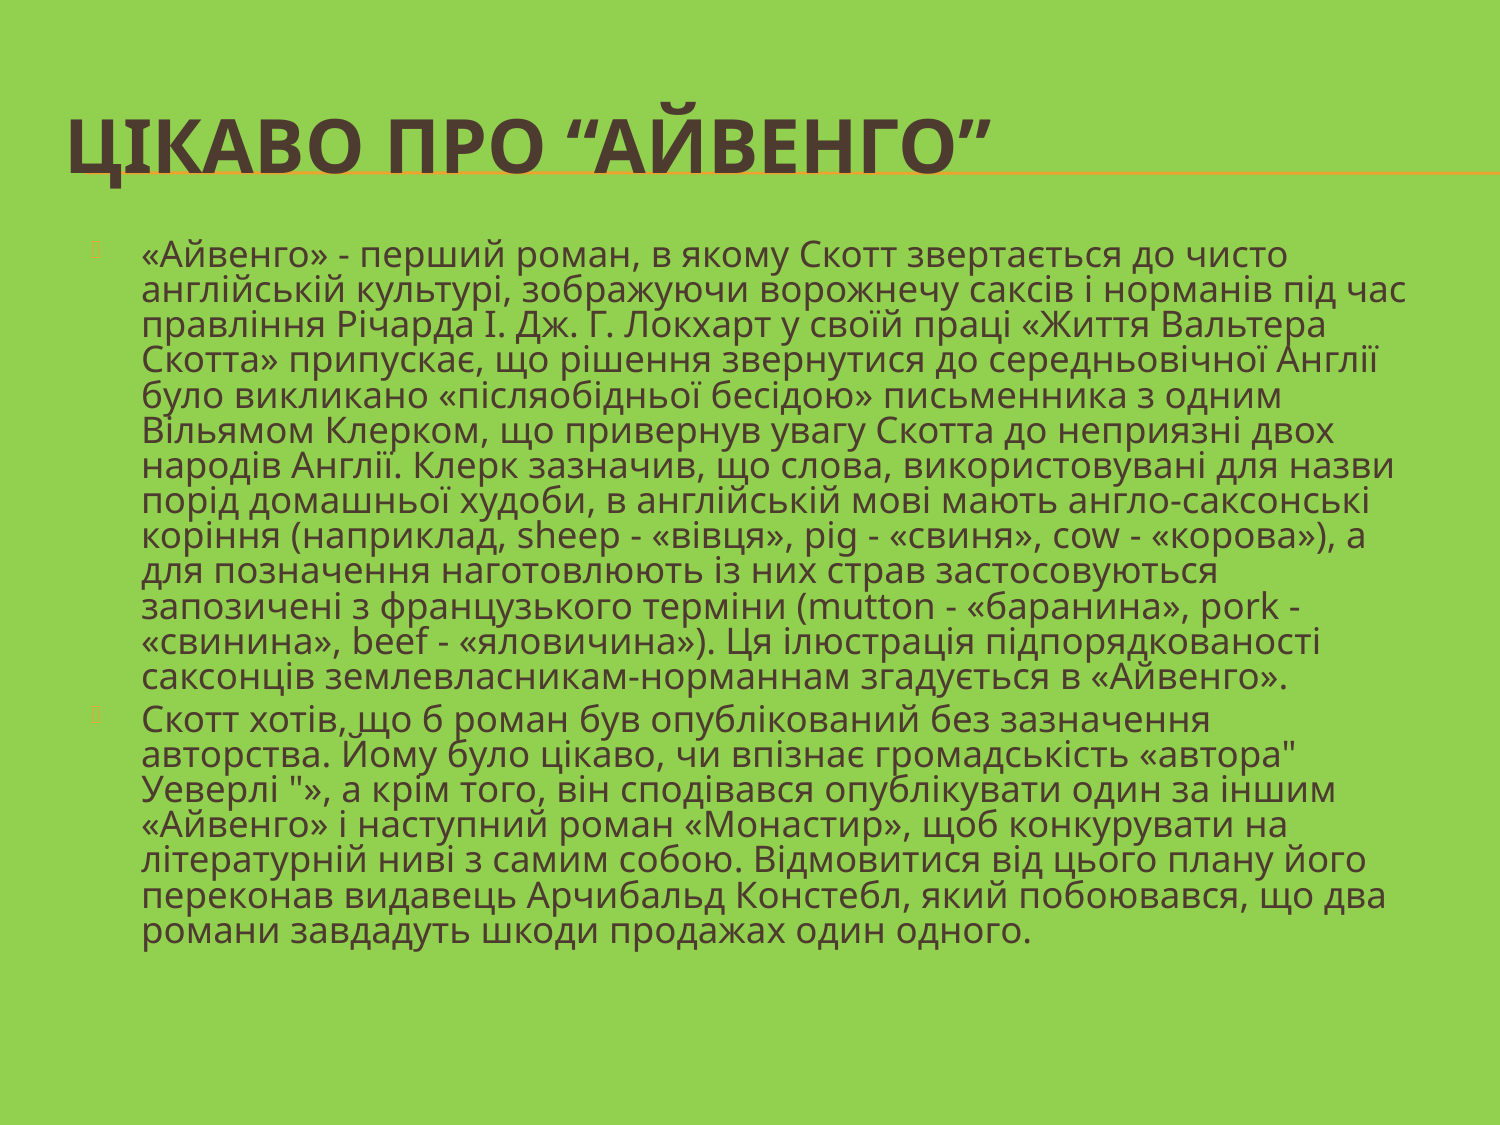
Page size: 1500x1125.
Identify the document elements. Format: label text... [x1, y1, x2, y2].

list «Айвенго» - перший роман, в якому Скотт звертається до чисто англійській культурі, зображуючи ворожнечу саксів і норманів під час правління Річарда I. Дж. Г. Локхарт у своїй праці «Життя Вальтера Скотта» припускає, що рішення звернутися до середньовічної Англії було викликано «післяобідньої бесідою» письменника з одним Вільямом Клерком, що привернув увагу Скотта до неприязні двох народів Англії. Клерк зазначив, що слова, використовувані для назви порід домашньої худоби, в англійській мові мають англо-саксонські коріння (наприклад, sheep - «вівця», pig - «свиня», cow - «корова»), а для позначення наготовлюють із них страв застосовуються запозичені з французького терміни (mutton - «баранина», pork - «свинина», beef - «яловичина»). Ця ілюстрація підпорядкованості саксонців землевласникам-норманнам згадується в «Айвенго». Скотт хотів, що б роман був опублікований без зазначення авторства. Йому було цікаво, чи впізнає громадськість «автора" Уеверлі "», а крім того, він сподівався опублікувати один за іншим «Айвенго» і наступний роман «Монастир», щоб конкурувати на літературній ниві з самим собою. Відмовитися від цього плану його переконав видавець Арчибальд Констебл, який побоювався, що два романи завдадуть шкоди продажах один одного. [76, 231, 1427, 975]
title Цікаво про “Айвенго” [50, 75, 1475, 213]
